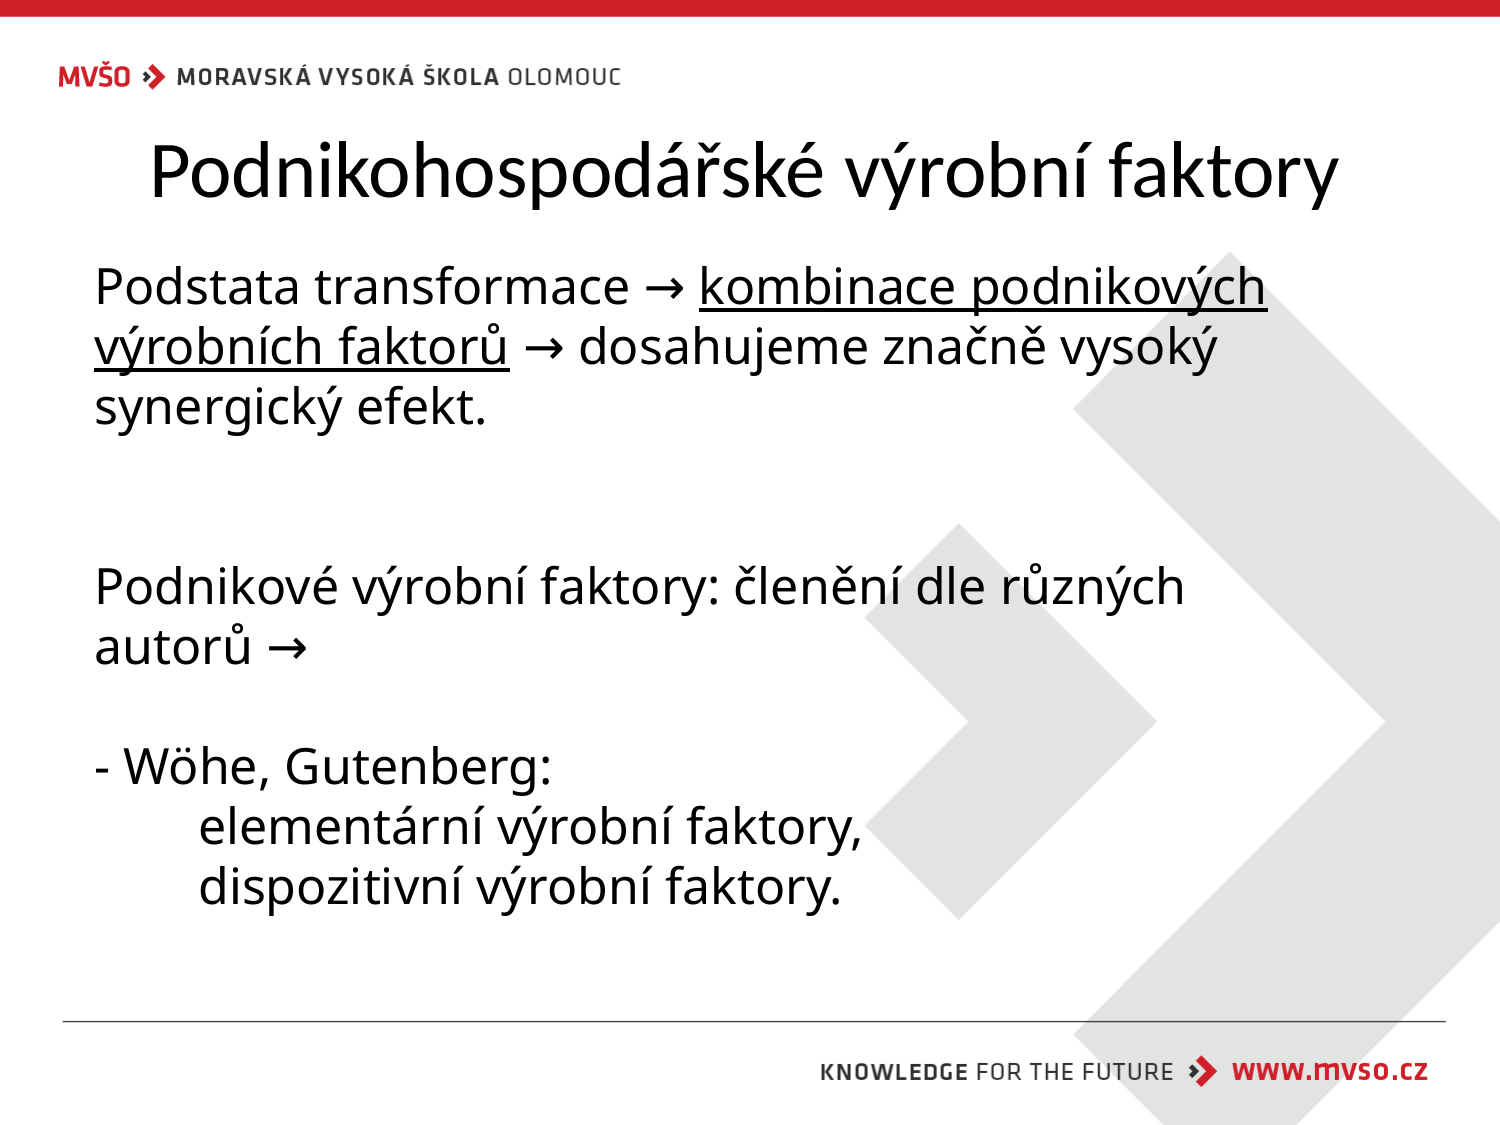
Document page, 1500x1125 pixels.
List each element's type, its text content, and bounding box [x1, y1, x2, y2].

title Podnikohospodářské výrobní faktory [70, 71, 1421, 260]
picture [0, 0, 1500, 1125]
text_box Podstata transformace → kombinace podnikových výrobních faktorů → dosahujeme značně vysoký synergický efekt. Podnikové výrobní faktory: členění dle různých autorů → - Wöhe, Gutenberg: elementární výrobní faktory, dispozitivní výrobní faktory. [79, 246, 1459, 980]
